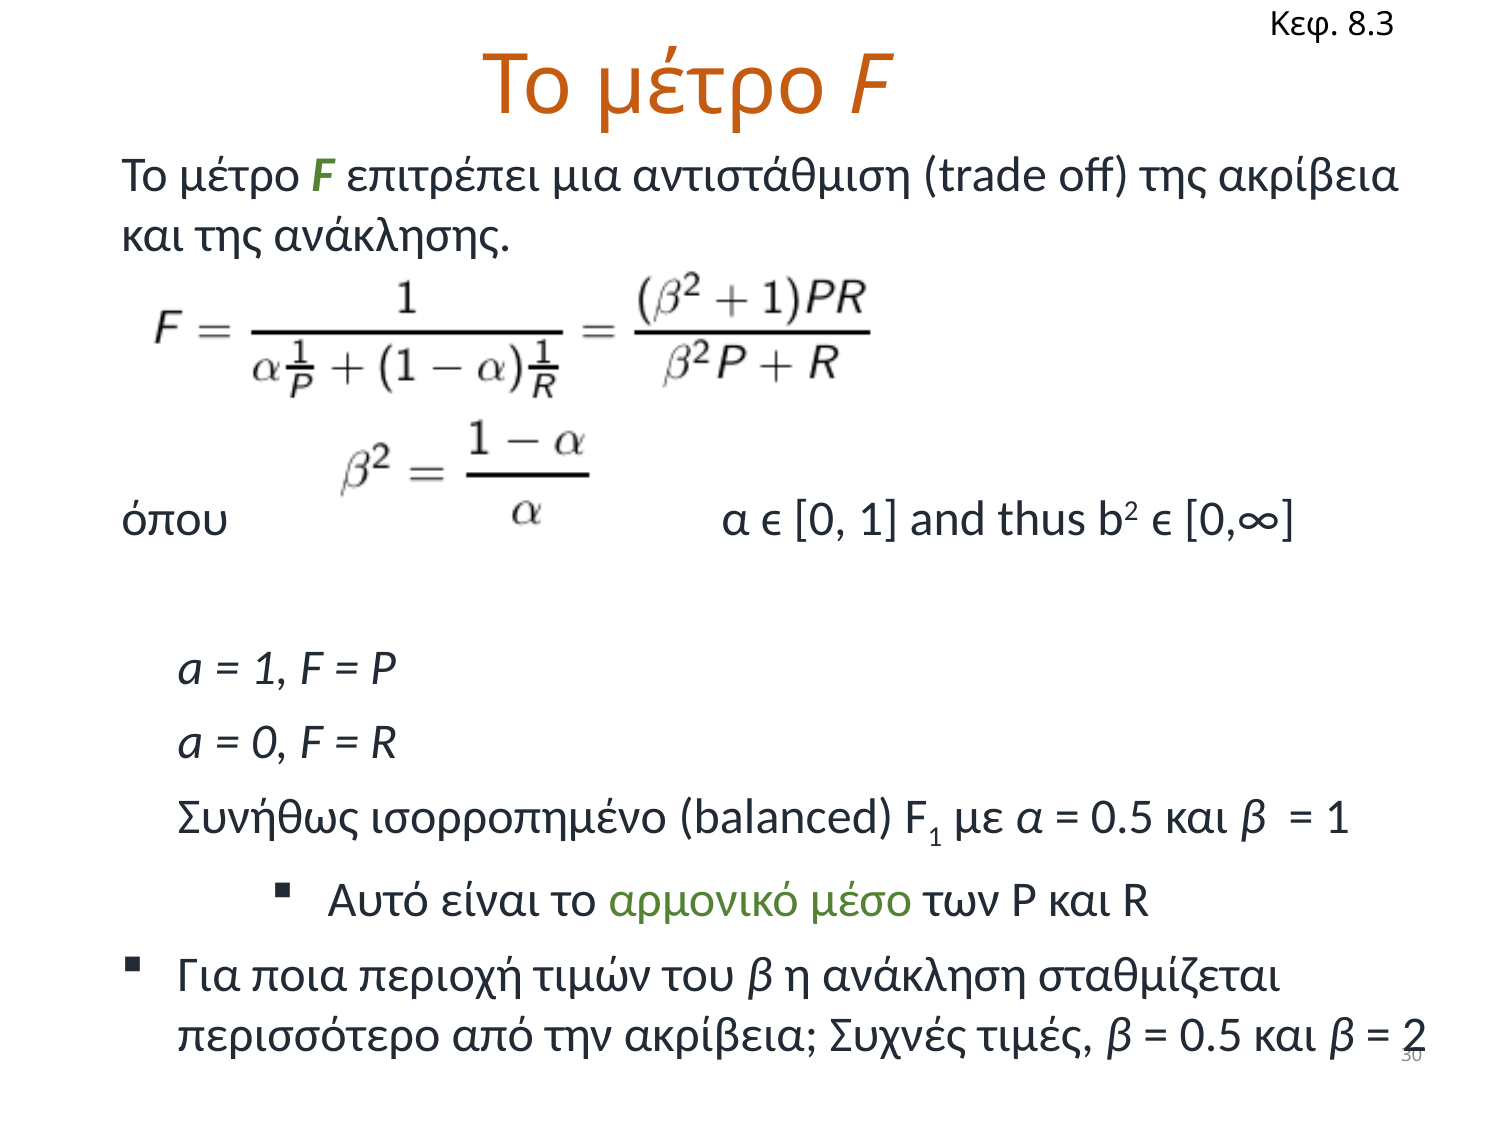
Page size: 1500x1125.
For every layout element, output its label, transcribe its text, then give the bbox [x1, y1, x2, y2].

text_box Το μέτρο F επιτρέπει μια αντιστάθμιση (trade off) της ακρίβεια και της ανάκλησης. όπου α ϵ [0, 1] and thus b2 ϵ [0,∞] a = 1, F = P a = 0, F = R Συνήθως ισορροπημένο (balanced) F1 με α = 0.5 και β = 1 Αυτό είναι το αρμονικό μέσο των P και R Για ποια περιοχή τιμών του β η ανάκληση σταθμίζεται περισσότερο από την ακρίβεια; Συχνές τιμές, β = 0.5 και β = 2 [31, 134, 1457, 707]
slide_number 30 [1100, 1025, 1438, 1085]
text_box Κεφ. 8.3 [1254, 0, 1410, 50]
picture [135, 259, 886, 537]
title Το μέτρο F [38, 22, 1333, 134]
